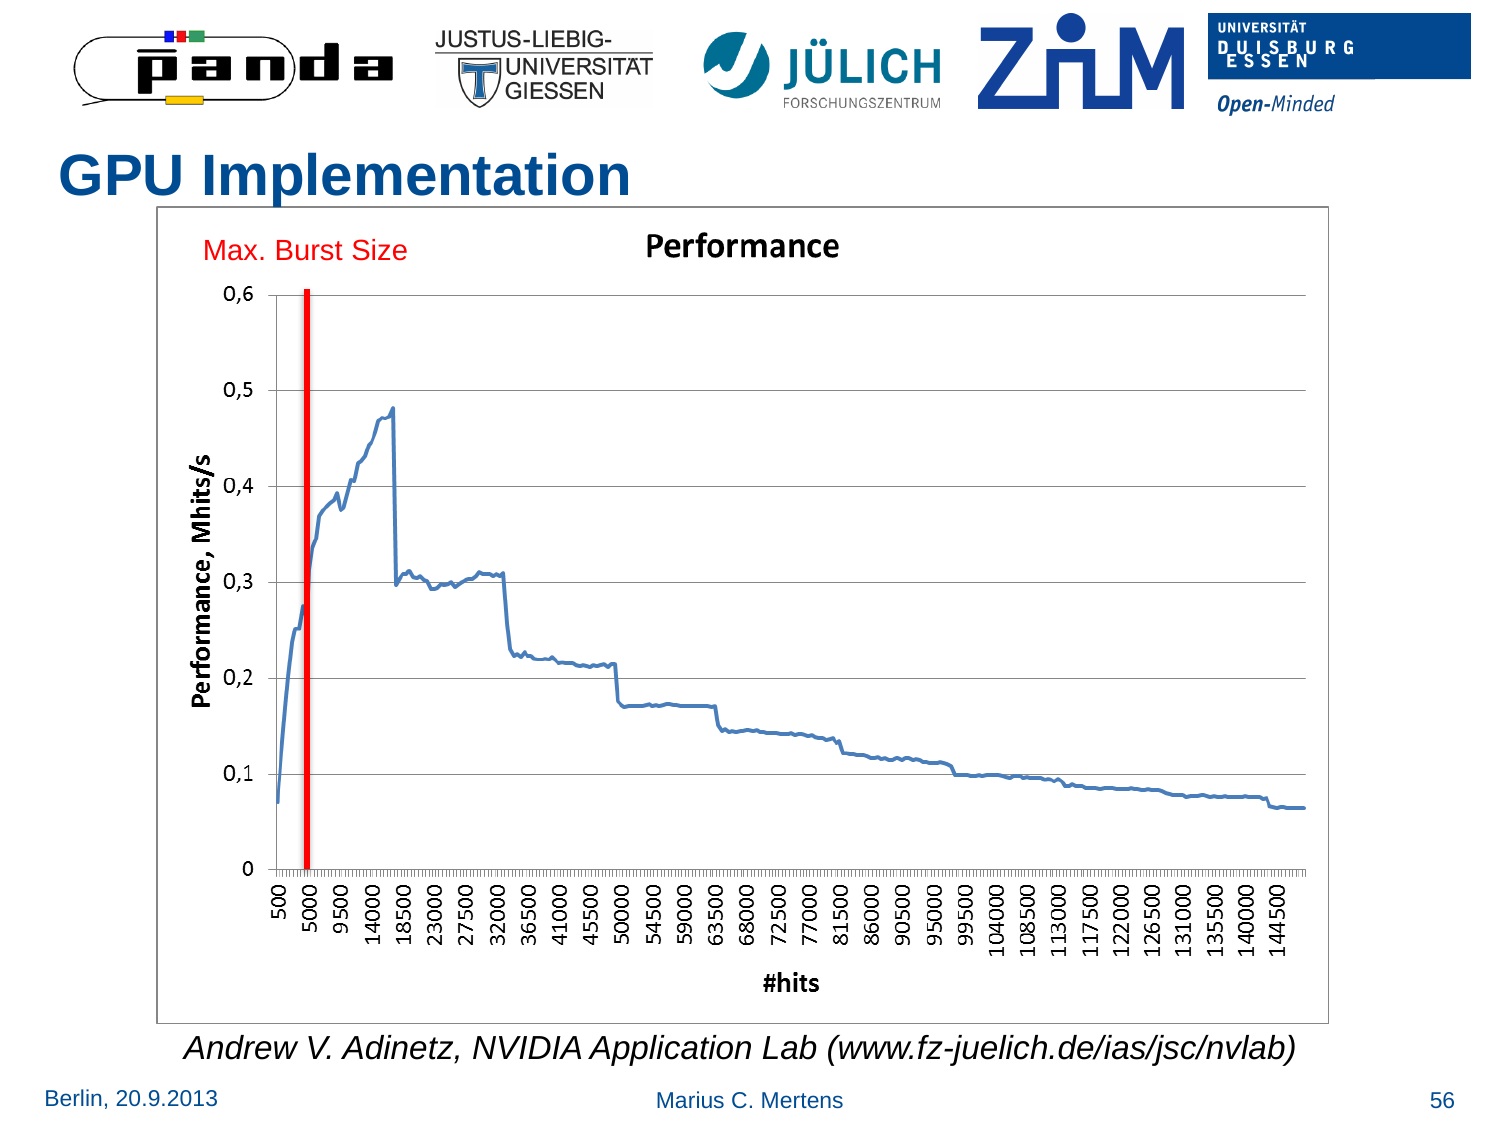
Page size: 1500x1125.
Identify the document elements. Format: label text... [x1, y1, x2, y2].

picture [978, 13, 1184, 109]
picture [1208, 13, 1471, 116]
text_box Andrew V. Adinetz, NVIDIA Application Lab (www.fz-juelich.de/ias/jsc/nvlab) [169, 1034, 1314, 1074]
picture [435, 30, 653, 108]
footer Marius C. Mertens [341, 1077, 1159, 1125]
title GPU Implementation [29, 136, 1471, 223]
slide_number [29, 1076, 330, 1124]
picture [156, 206, 1330, 1025]
picture [702, 30, 940, 108]
picture [73, 30, 393, 106]
slide_number 56 [1170, 1077, 1471, 1125]
